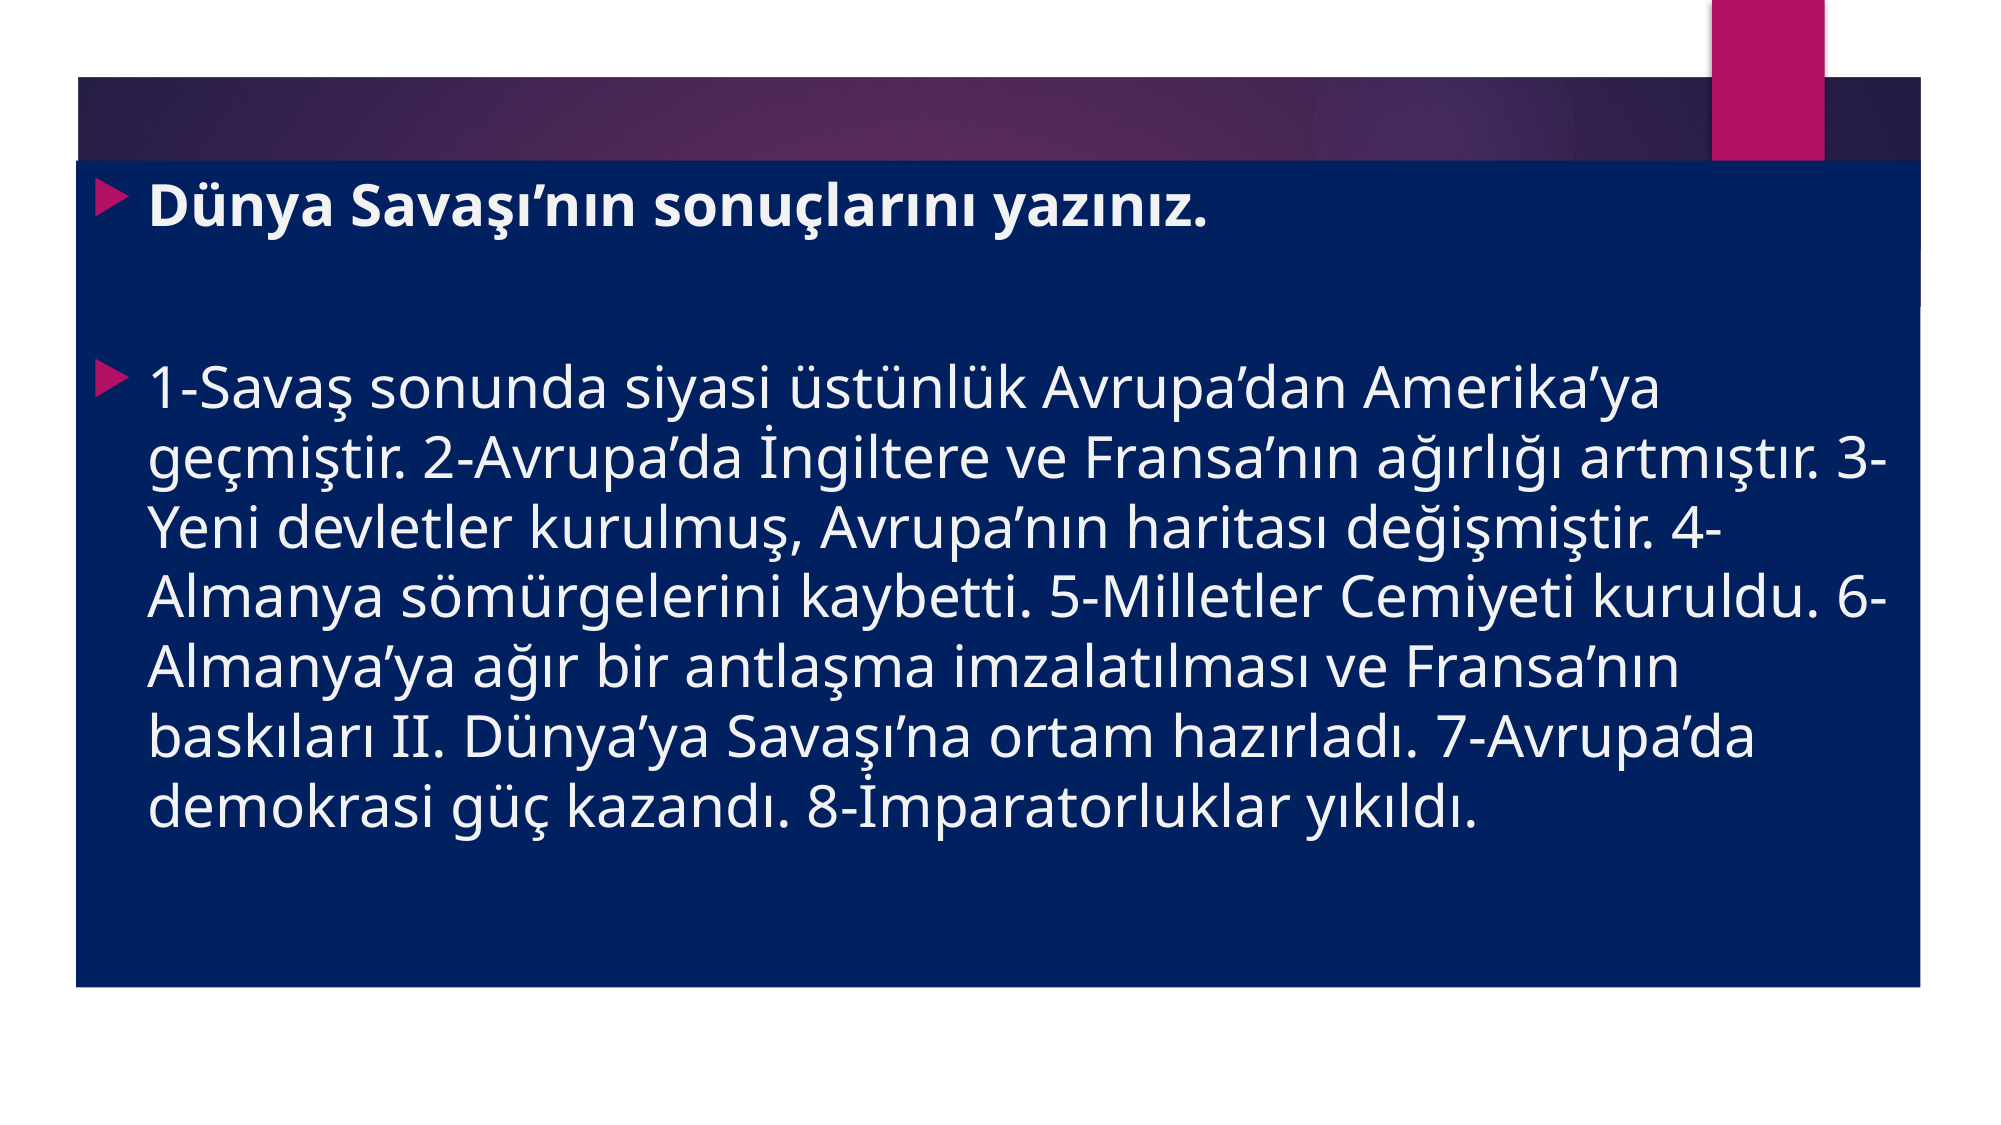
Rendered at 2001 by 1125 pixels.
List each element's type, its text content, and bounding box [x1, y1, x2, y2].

list Dünya Savaşı’nın sonuçlarını yazınız. 1-Savaş sonunda siyasi üstünlük Avrupa’dan Amerika’ya geçmiştir. 2-Avrupa’da İngiltere ve Fransa’nın ağırlığı artmıştır. 3-Yeni devletler kurulmuş, Avrupa’nın haritası değişmiştir. 4-Almanya sömürgelerini kaybetti. 5-Milletler Cemiyeti kuruldu. 6-Almanya’ya ağır bir antlaşma imzalatılması ve Fransa’nın baskıları II. Dünya’ya Savaşı’na ortam hazırladı. 7-Avrupa’da demokrasi güç kazandı. 8-İmparatorluklar yıkıldı. [76, 160, 1921, 988]
